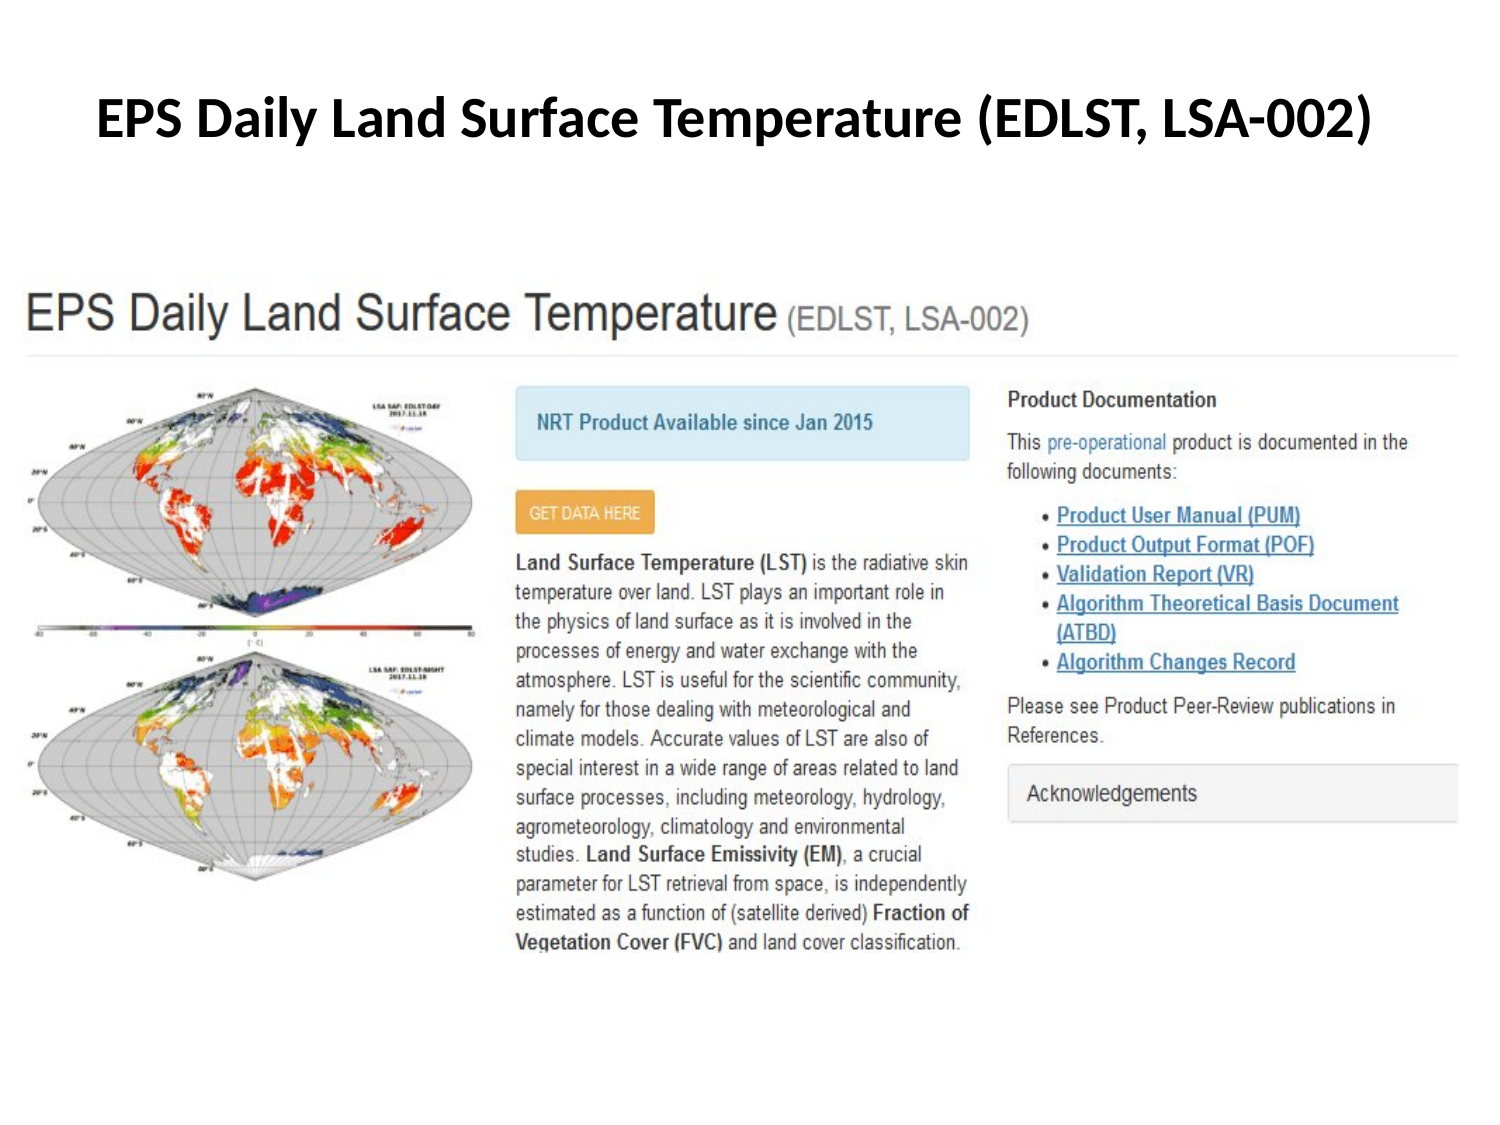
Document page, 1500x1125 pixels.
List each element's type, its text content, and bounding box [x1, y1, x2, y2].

picture [0, 250, 1459, 953]
title EPS Daily Land Surface Temperature (EDLST, LSA-002) [41, 66, 1429, 163]
